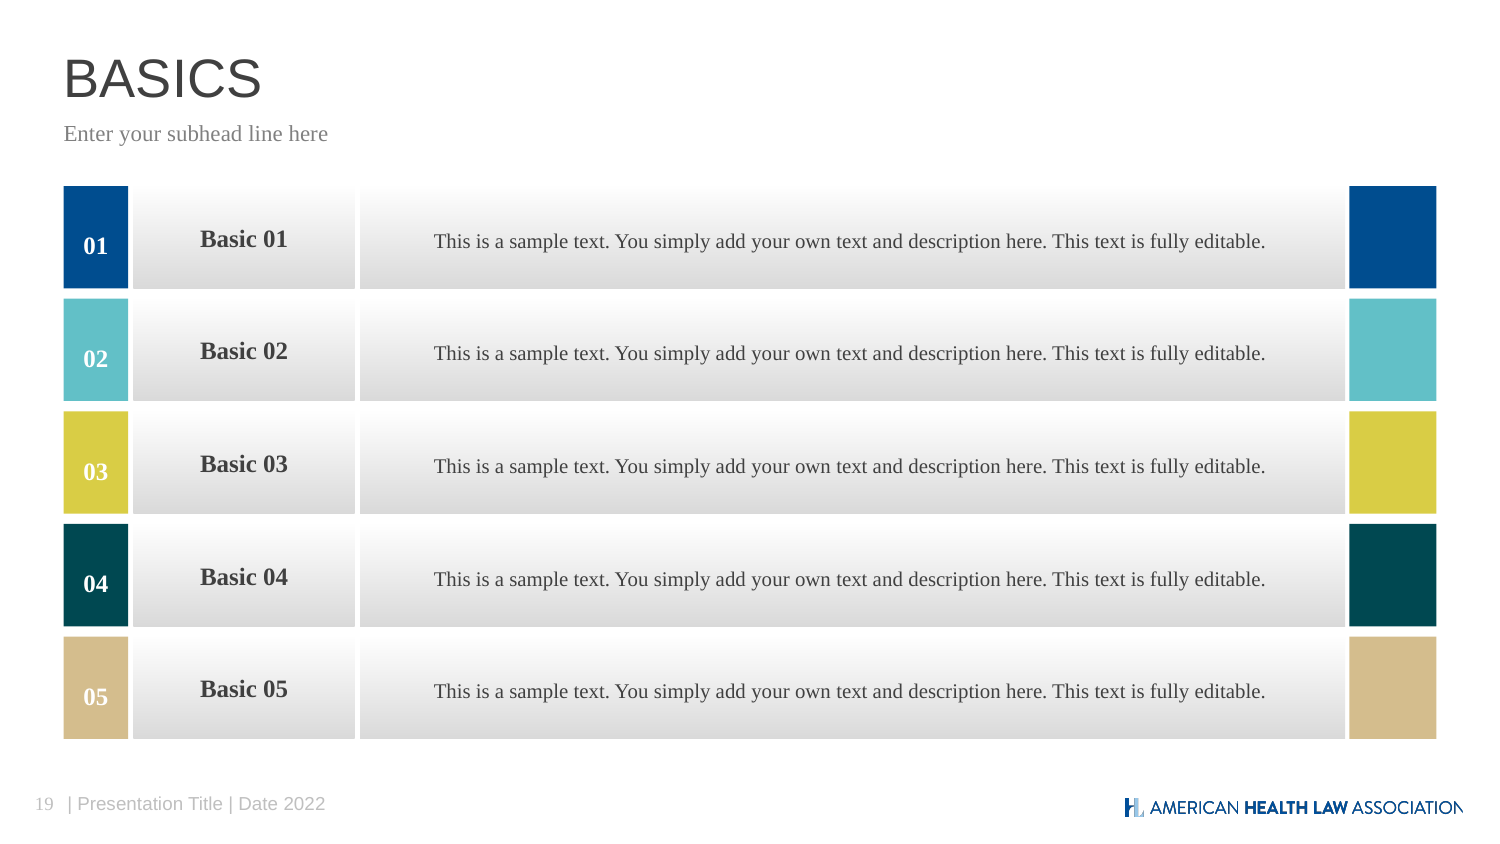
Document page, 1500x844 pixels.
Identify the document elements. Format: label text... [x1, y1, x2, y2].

text_box 01 [63, 186, 129, 289]
text_box [1349, 186, 1437, 289]
text_box Basic 04 [133, 523, 355, 627]
text_box This is a sample text. You simply add your own text and description here. This text is fully editable. [360, 186, 1346, 289]
title BASICS [63, 46, 1437, 114]
text_box 03 [63, 411, 129, 514]
text_box Basic 03 [133, 411, 355, 514]
list Enter your subhead line here [63, 119, 1437, 149]
text_box This is a sample text. You simply add your own text and description here. This text is fully editable. [360, 523, 1346, 627]
text_box This is a sample text. You simply add your own text and description here. This text is fully editable. [360, 636, 1346, 739]
text_box This is a sample text. You simply add your own text and description here. This text is fully editable. [360, 298, 1346, 401]
text_box [1349, 411, 1437, 514]
text_box Basic 02 [133, 298, 355, 401]
text_box Basic 05 [133, 636, 355, 739]
text_box [1349, 298, 1437, 401]
text_box [1349, 523, 1437, 627]
text_box 04 [63, 523, 129, 627]
text_box This is a sample text. You simply add your own text and description here. This text is fully editable. [360, 411, 1346, 514]
text_box [1349, 636, 1437, 739]
text_box 05 [63, 636, 129, 739]
text_box Basic 01 [133, 186, 355, 289]
text_box 02 [63, 298, 129, 401]
